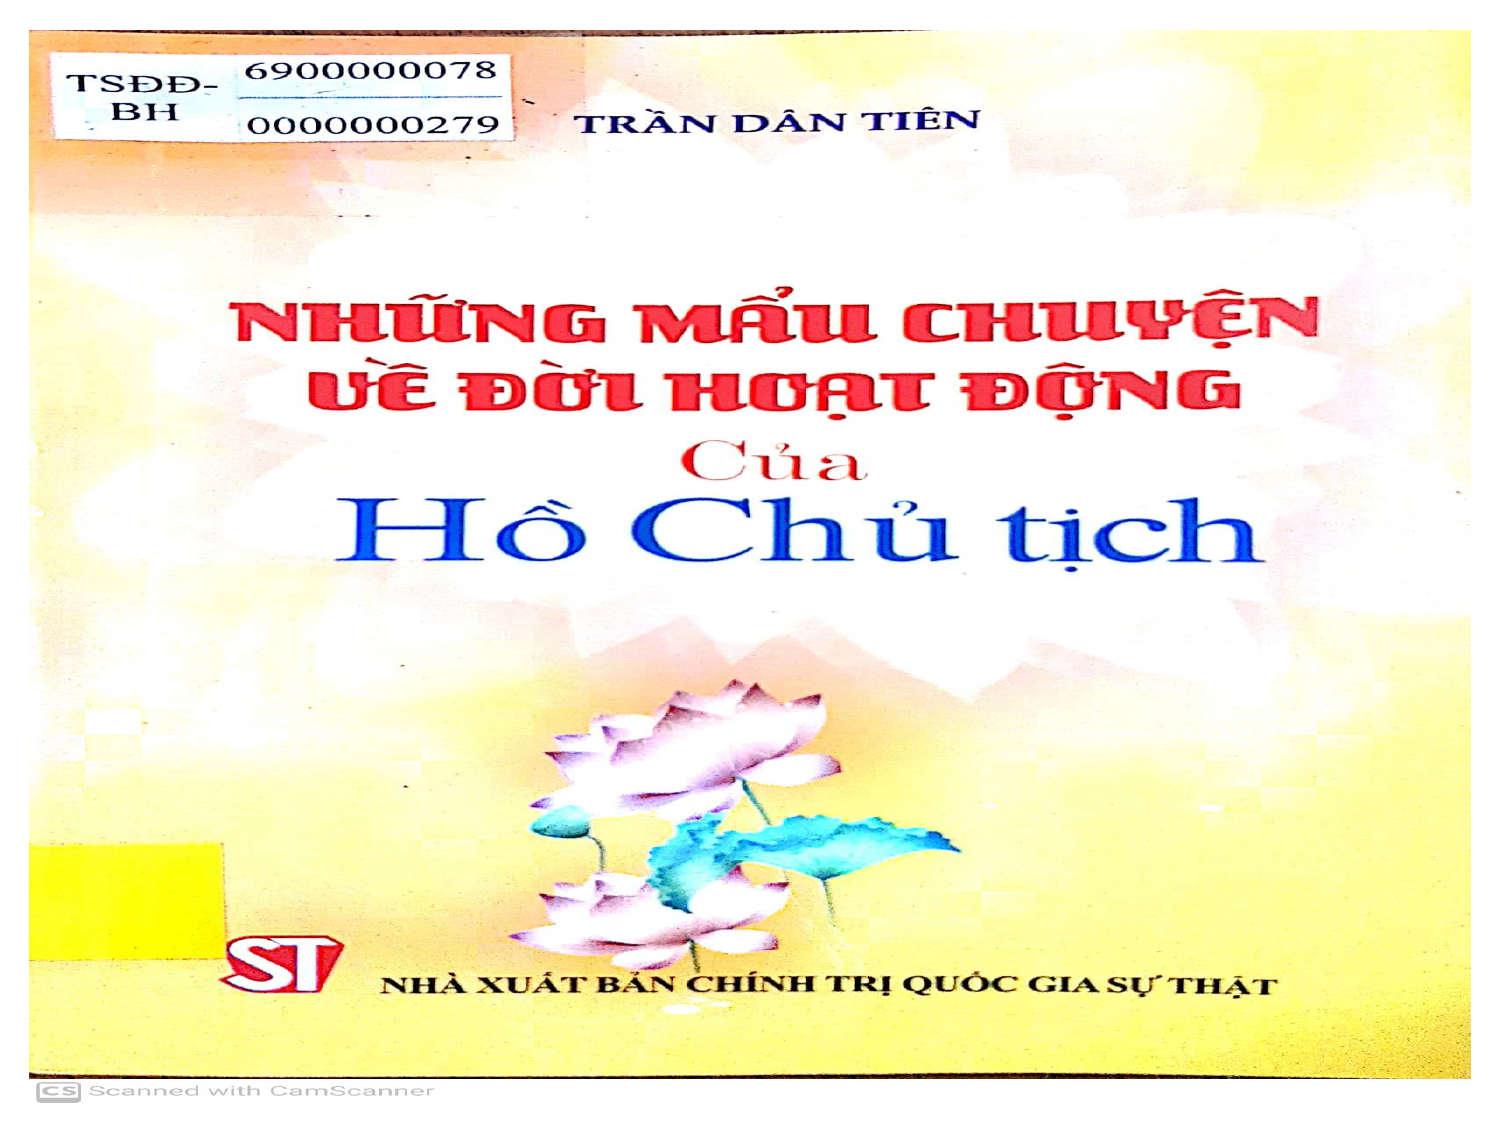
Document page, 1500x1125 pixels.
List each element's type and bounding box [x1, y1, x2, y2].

list [29, 30, 1471, 1107]
